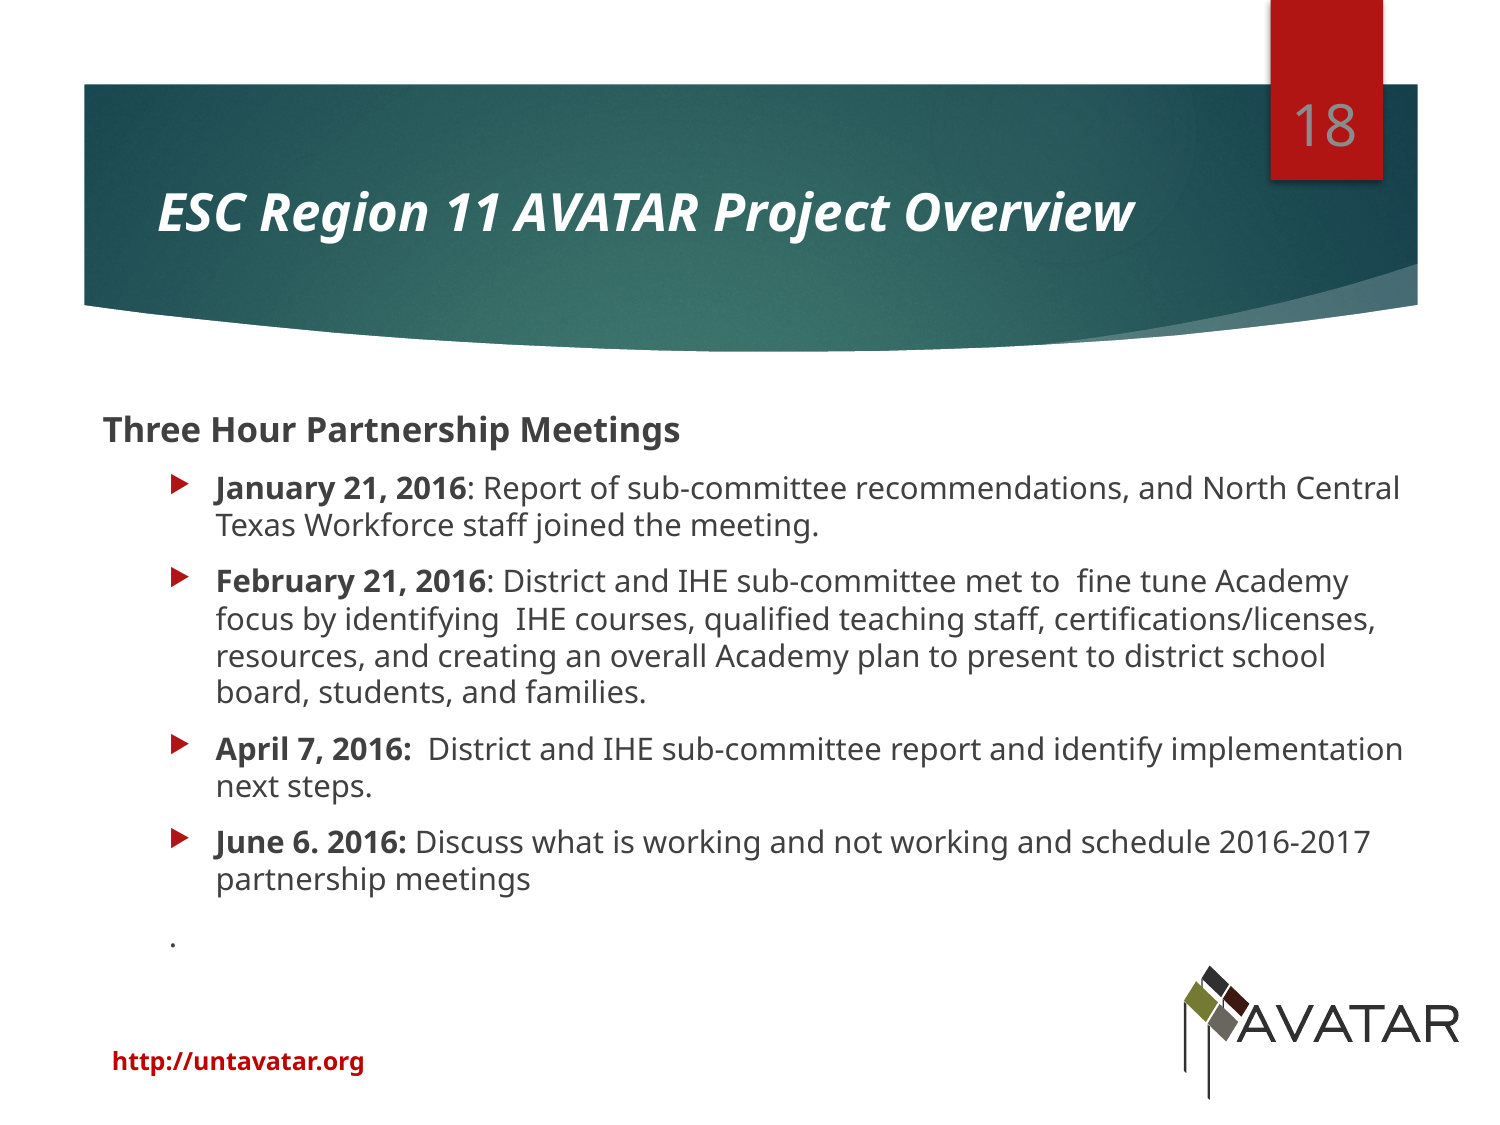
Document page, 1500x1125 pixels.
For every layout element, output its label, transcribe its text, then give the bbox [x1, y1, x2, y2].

footer http://untavatar.org [96, 1045, 731, 1083]
slide_number 18 [1259, 48, 1390, 175]
title ESC Region 11 AVATAR Project Overview [142, 152, 1183, 269]
list Three Hour Partnership Meetings January 21, 2016: Report of sub-committee recommendations, and North Central Texas Workforce staff joined the meeting. February 21, 2016: District and IHE sub-committee met to fine tune Academy focus by identifying IHE courses, qualified teaching staff, certifications/licenses, resources, and creating an overall Academy plan to present to district school board, students, and families. April 7, 2016: District and IHE sub-committee report and identify implementation next steps. June 6. 2016: Discuss what is working and not working and schedule 2016-2017 partnership meetings . [87, 399, 1425, 963]
